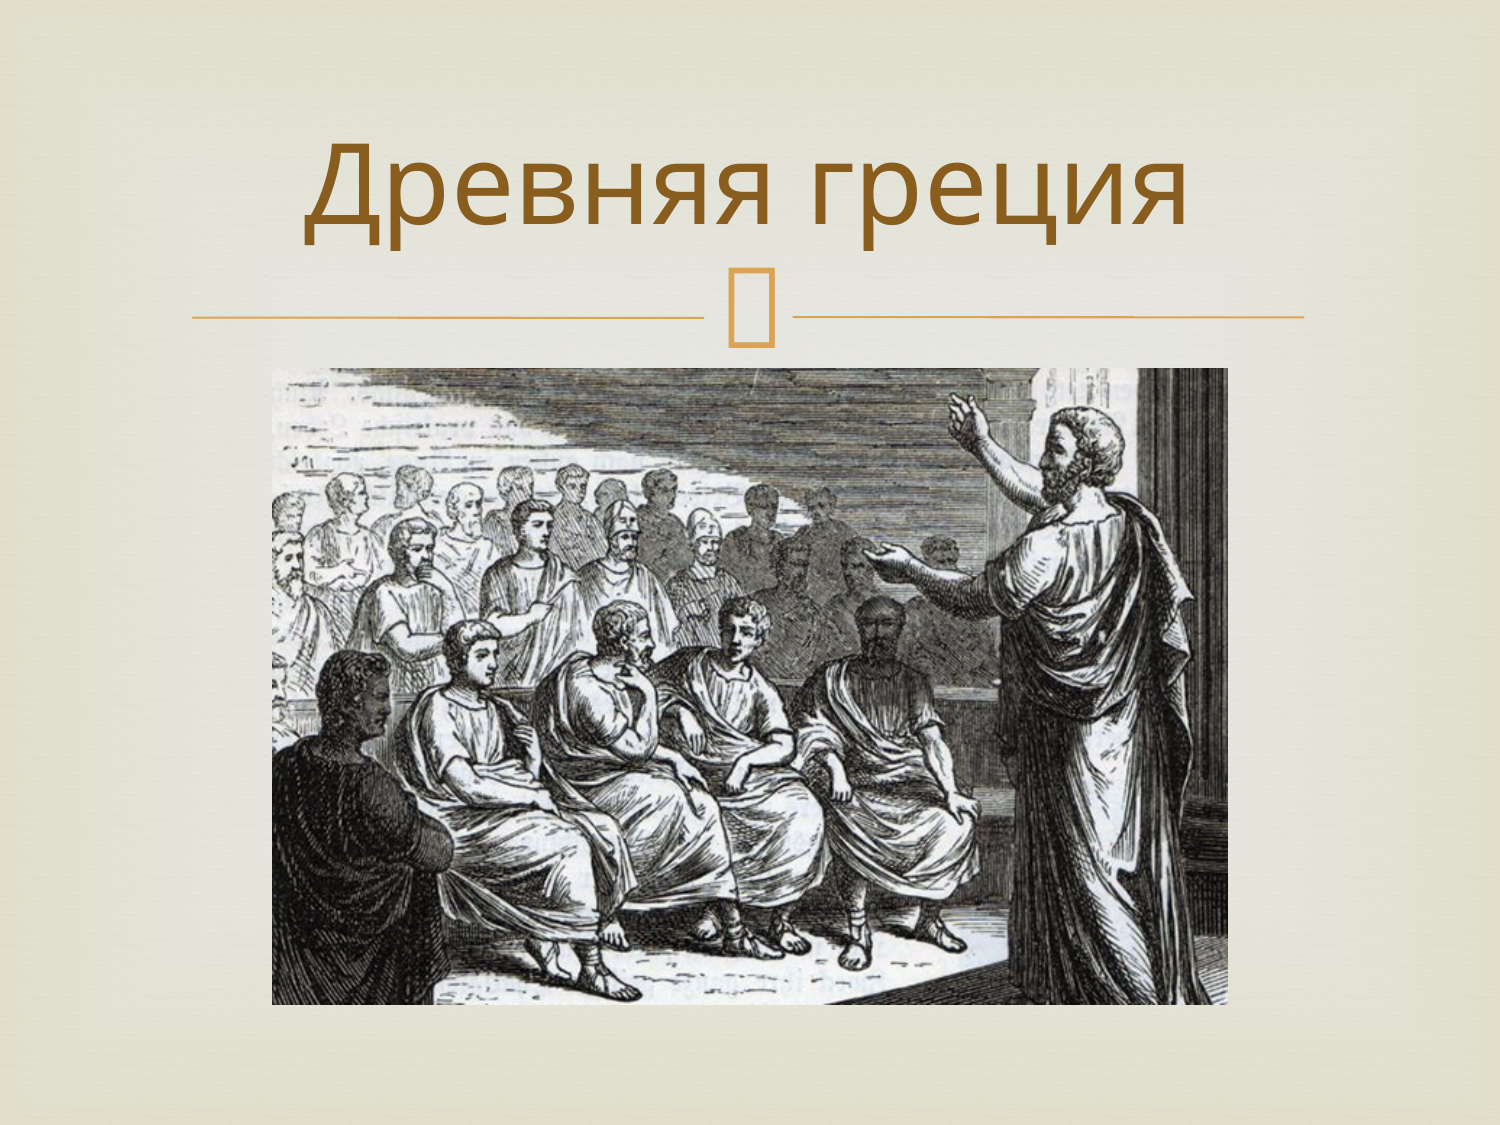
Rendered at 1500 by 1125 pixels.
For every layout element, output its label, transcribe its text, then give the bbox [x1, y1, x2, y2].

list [272, 368, 1228, 1006]
title Древняя греция [112, 93, 1386, 267]
